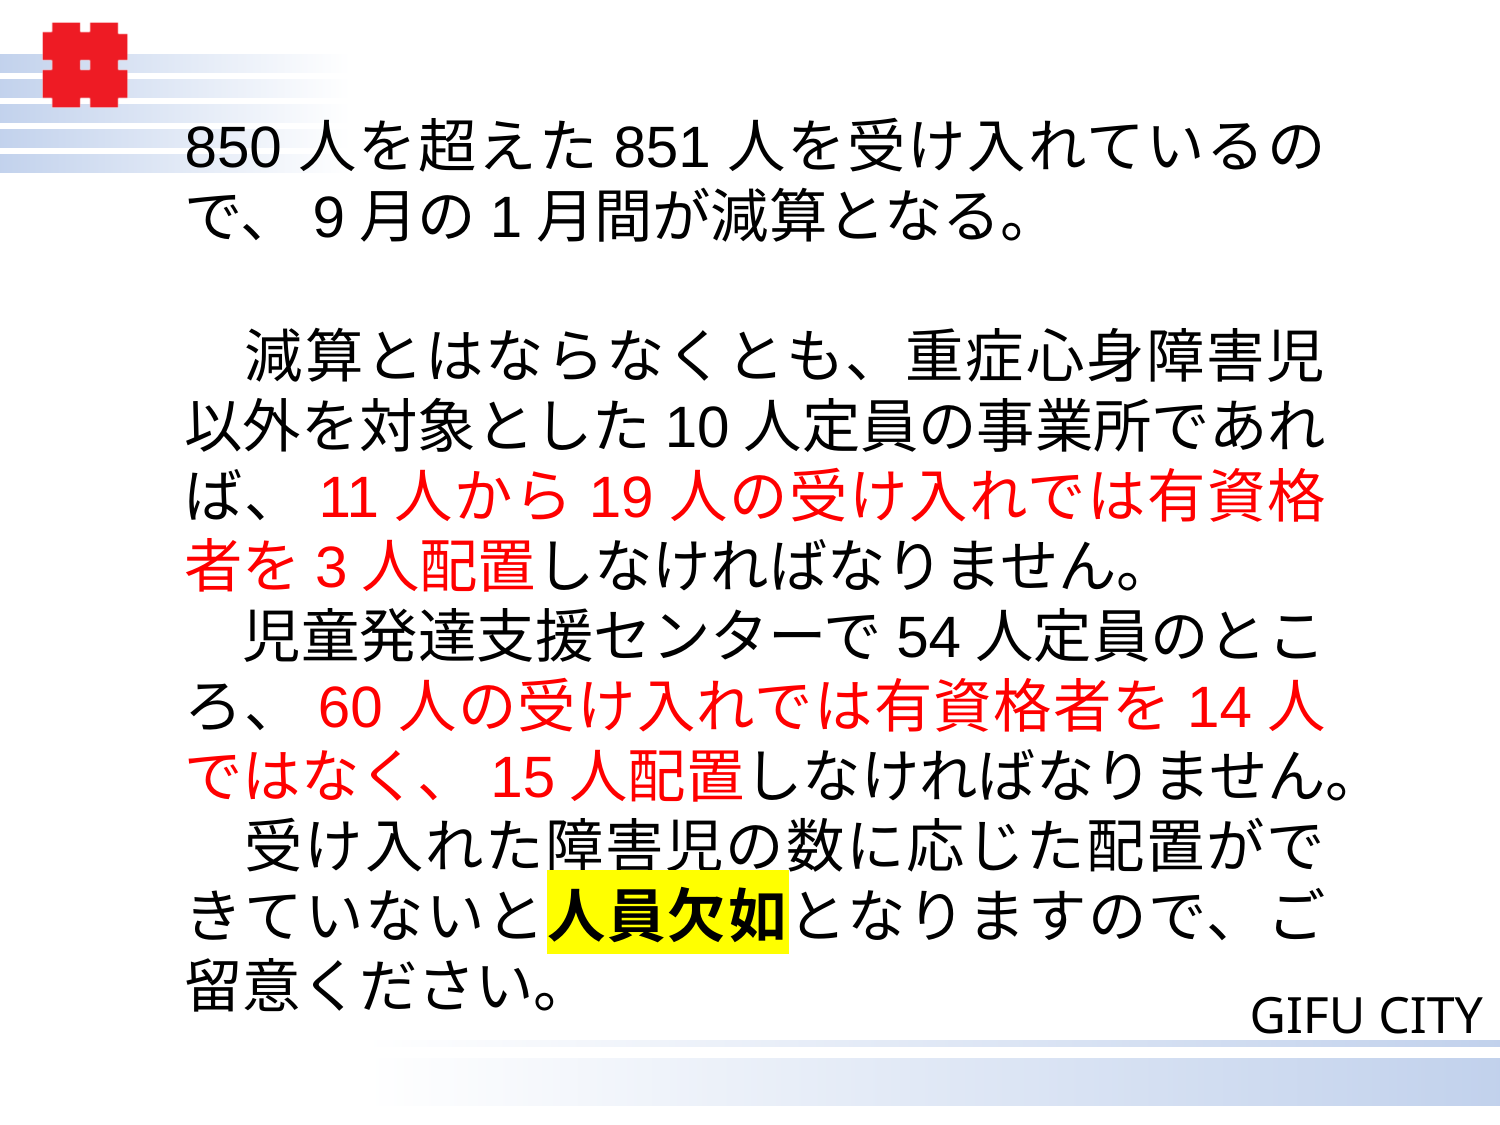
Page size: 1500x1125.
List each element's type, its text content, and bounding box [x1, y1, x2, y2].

picture [41, 19, 132, 110]
text_box 850人を超えた851人を受け入れているので、9月の1月間が減算となる。 減算とはならなくとも、重症心身障害児以外を対象とした10人定員の事業所であれば、11人から19人の受け入れでは有資格者を3人配置しなければなりません。 児童発達支援センターで54人定員のところ、60人の受け入れでは有資格者を14人ではなく、15人配置しなければなりません。 受け入れた障害児の数に応じた配置ができていないと人員欠如となりますので、ご留意ください。 [88, 101, 1341, 1072]
